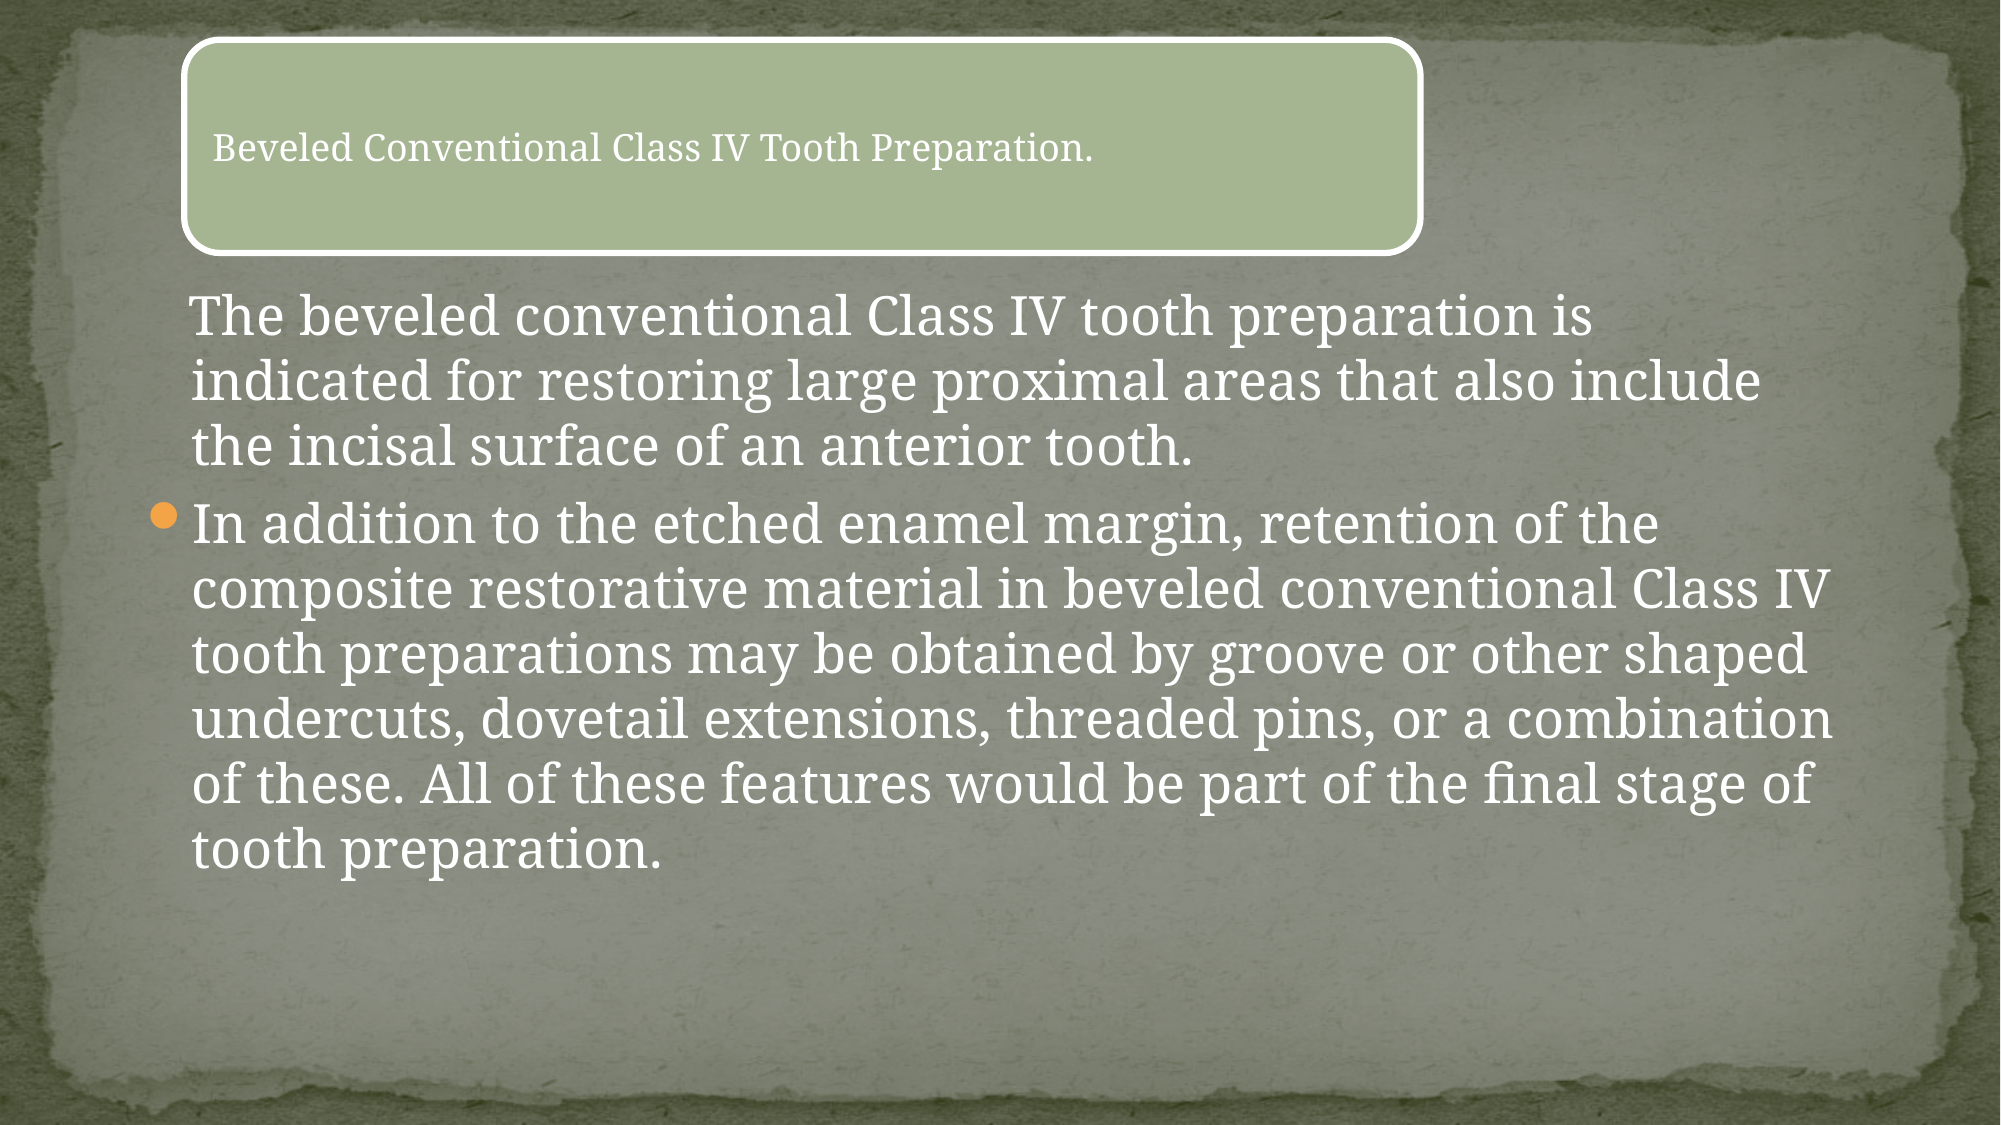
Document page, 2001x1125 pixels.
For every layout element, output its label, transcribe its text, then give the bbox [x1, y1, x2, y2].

list The beveled conventional Class IV tooth preparation is indicated for restoring large proximal areas that also include the incisal surface of an anterior tooth. In addition to the etched enamel margin, retention of the composite restorative material in beveled conventional Class IV tooth preparations may be obtained by groove or other shaped undercuts, dovetail extensions, threaded pins, or a combination of these. All of these features would be part of the final stage of tooth preparation. [131, 273, 1863, 1014]
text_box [188, 43, 1419, 251]
